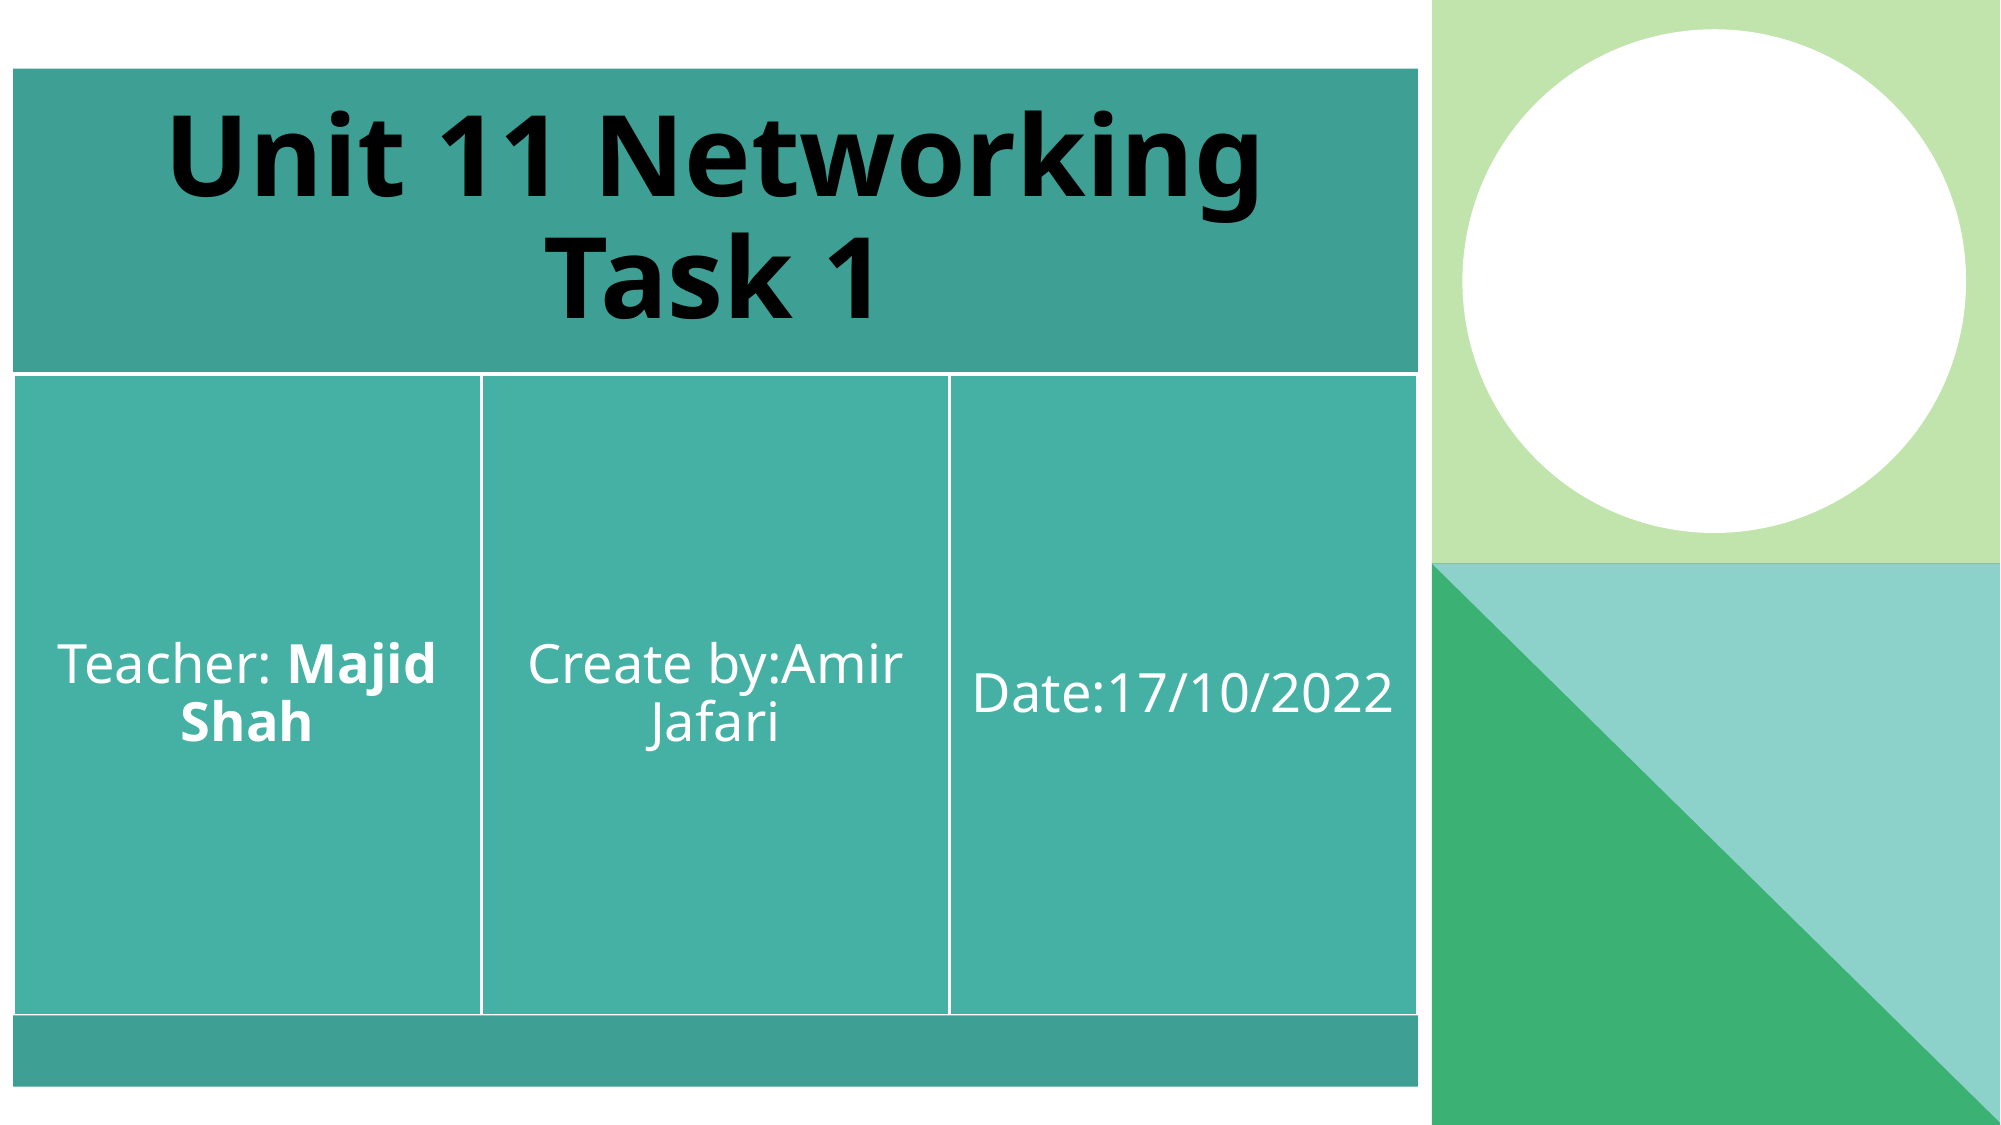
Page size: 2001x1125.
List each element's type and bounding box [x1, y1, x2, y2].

text_box [1429, 562, 2000, 1125]
text_box [1431, 566, 1999, 1125]
text_box [0, 0, 1431, 1125]
list [13, 68, 1418, 1087]
text_box [1461, 28, 1968, 535]
text_box [1431, 0, 2000, 562]
